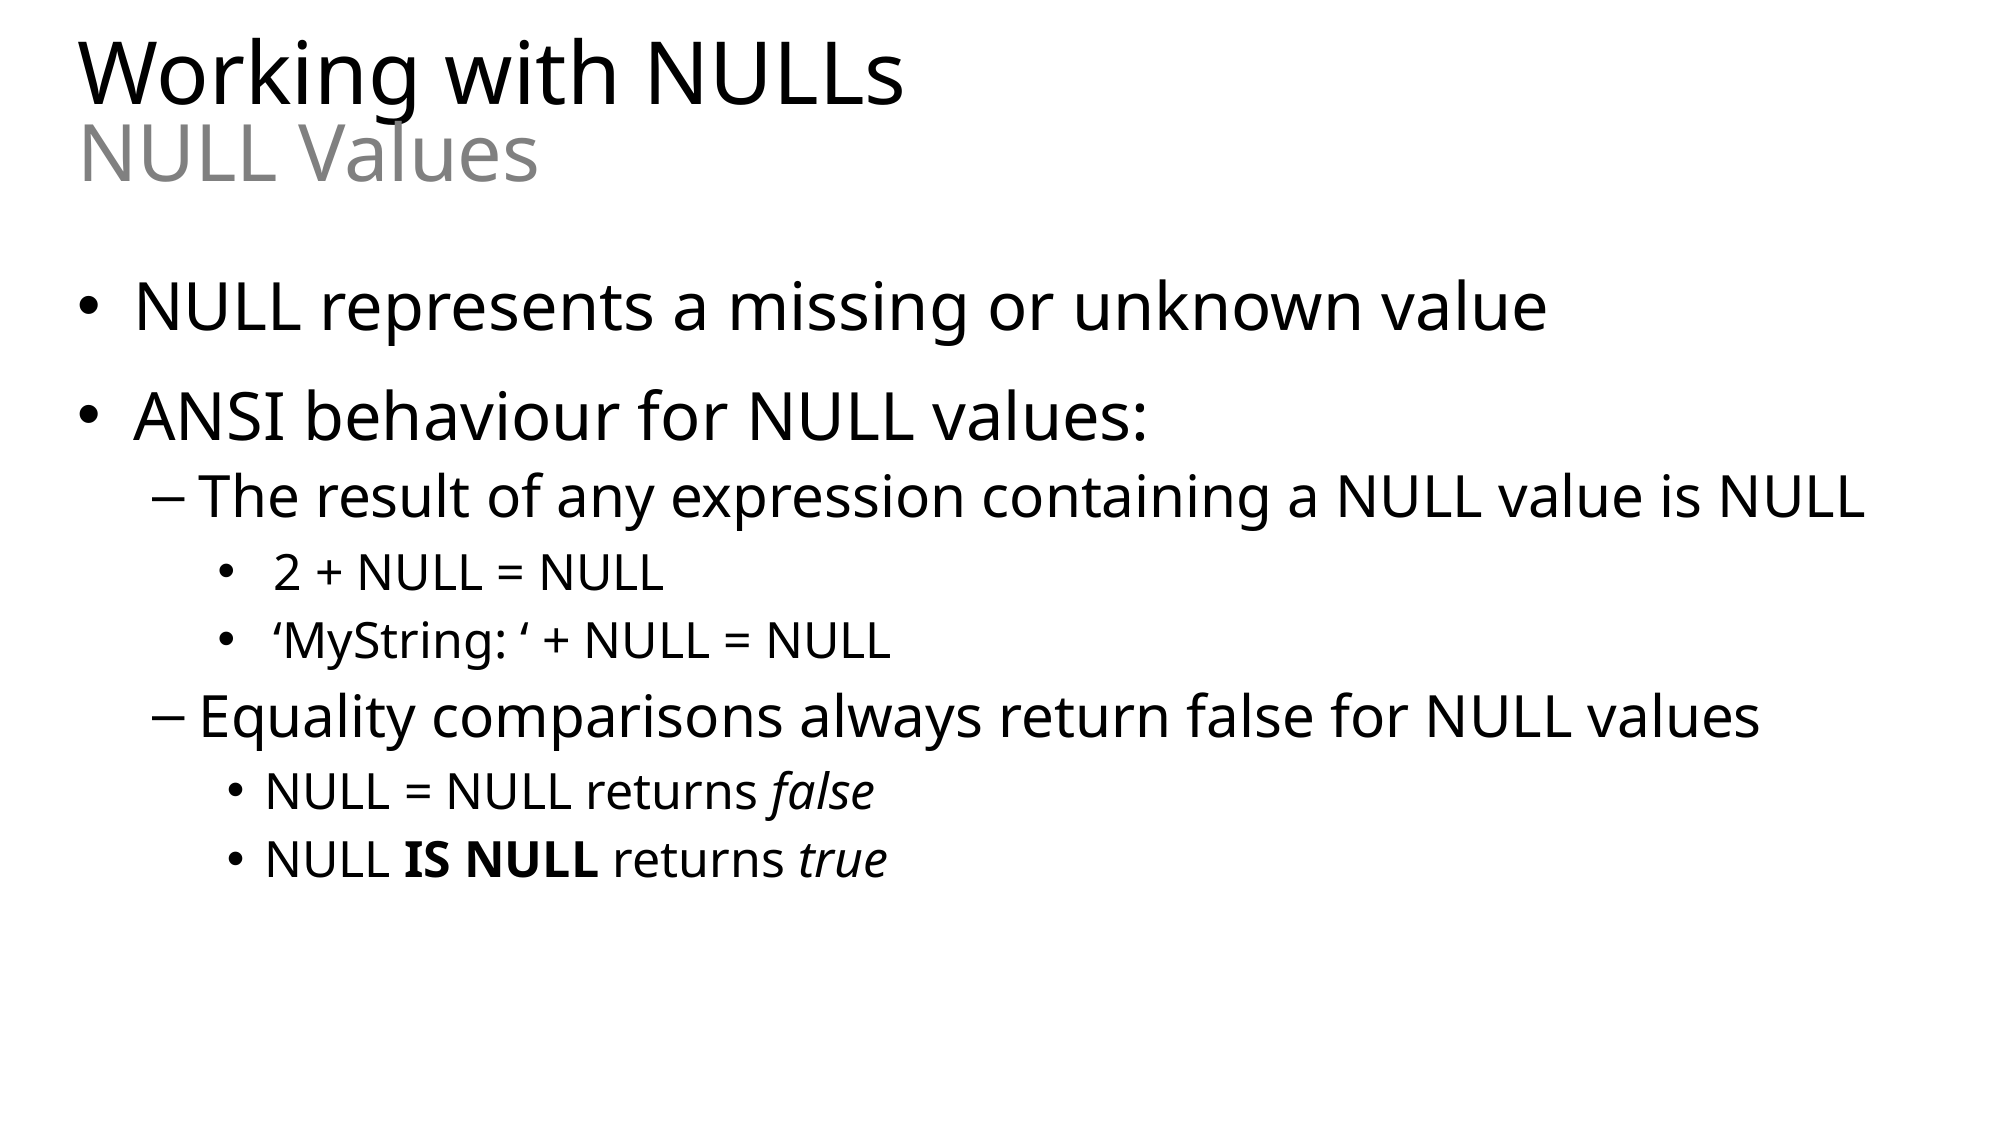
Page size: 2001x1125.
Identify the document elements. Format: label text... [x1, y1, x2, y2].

list NULL represents a missing or unknown value ANSI behaviour for NULL values: The result of any expression containing a NULL value is NULL 2 + NULL = NULL ‘MyString: ‘ + NULL = NULL Equality comparisons always return false for NULL values NULL = NULL returns false NULL IS NULL returns true [62, 256, 1953, 1096]
title Working with NULLs NULL Values [62, 29, 1953, 205]
